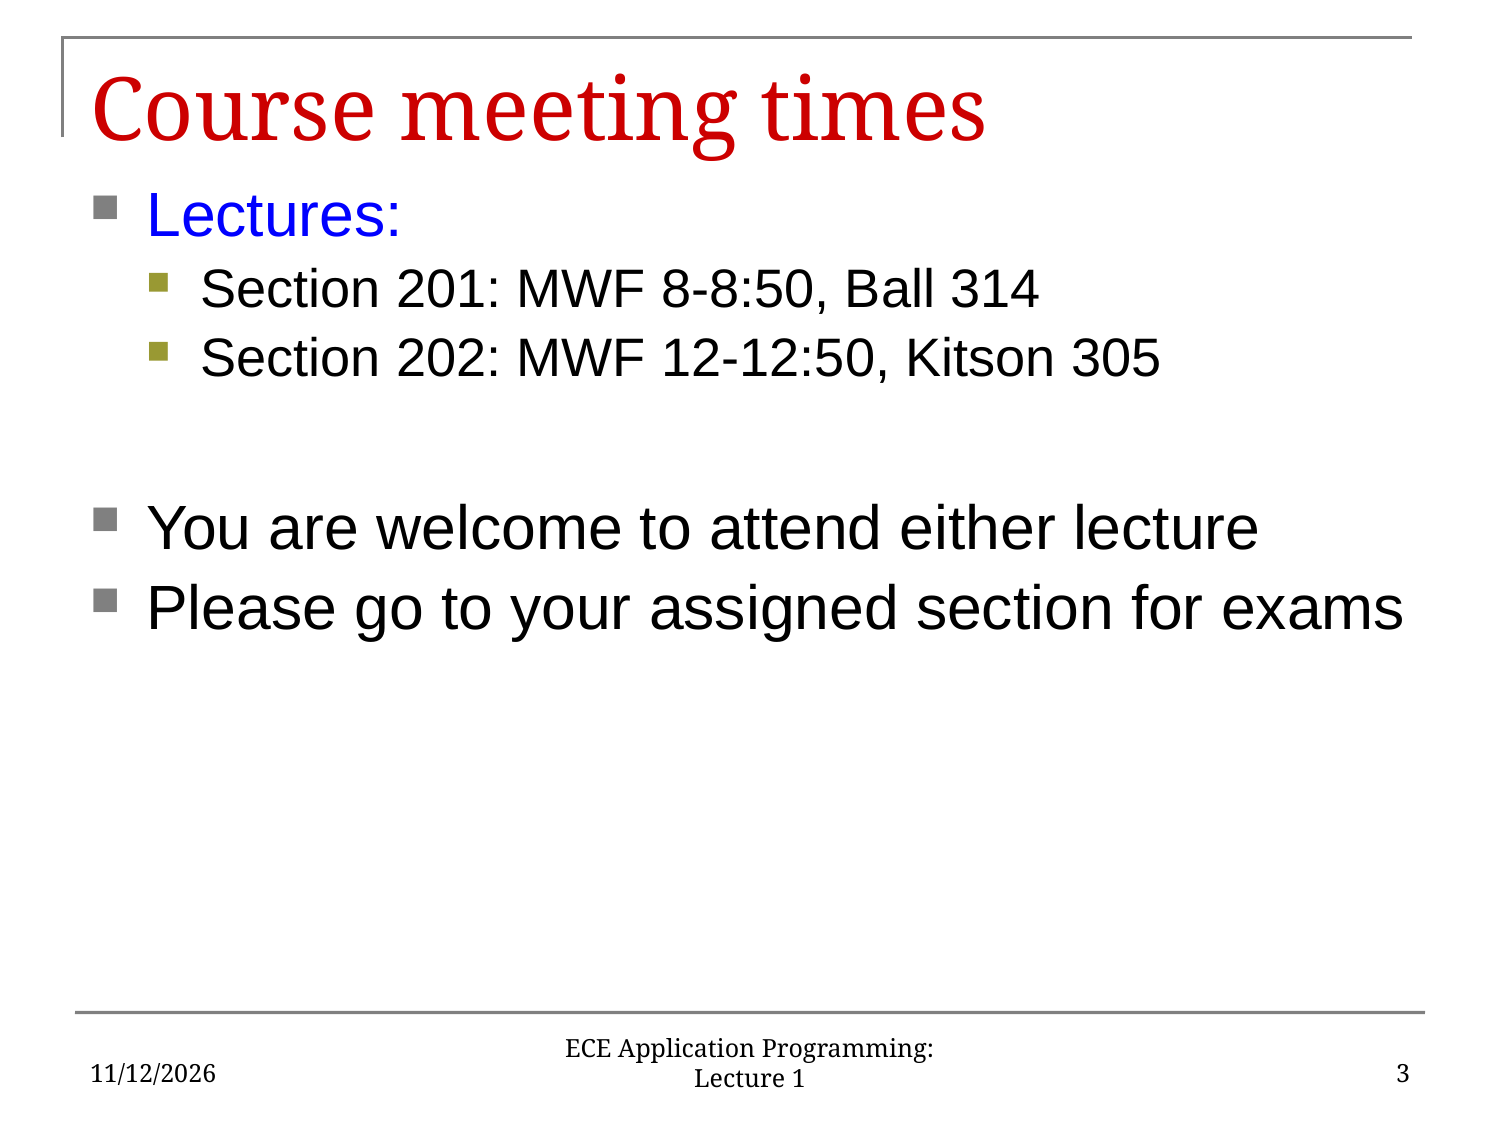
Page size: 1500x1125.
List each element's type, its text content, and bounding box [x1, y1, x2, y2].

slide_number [74, 1023, 426, 1100]
slide_number 3 [1074, 1023, 1426, 1100]
title Course meeting times [75, 45, 1425, 163]
footer ECE Application Programming: Lecture 1 [512, 1024, 988, 1101]
list Lectures: Section 201: MWF 8-8:50, Ball 314 Section 202: MWF 12-12:50, Kitson 305 You are welcome to attend either lecture Please go to your assigned section for exams [75, 174, 1450, 1006]
